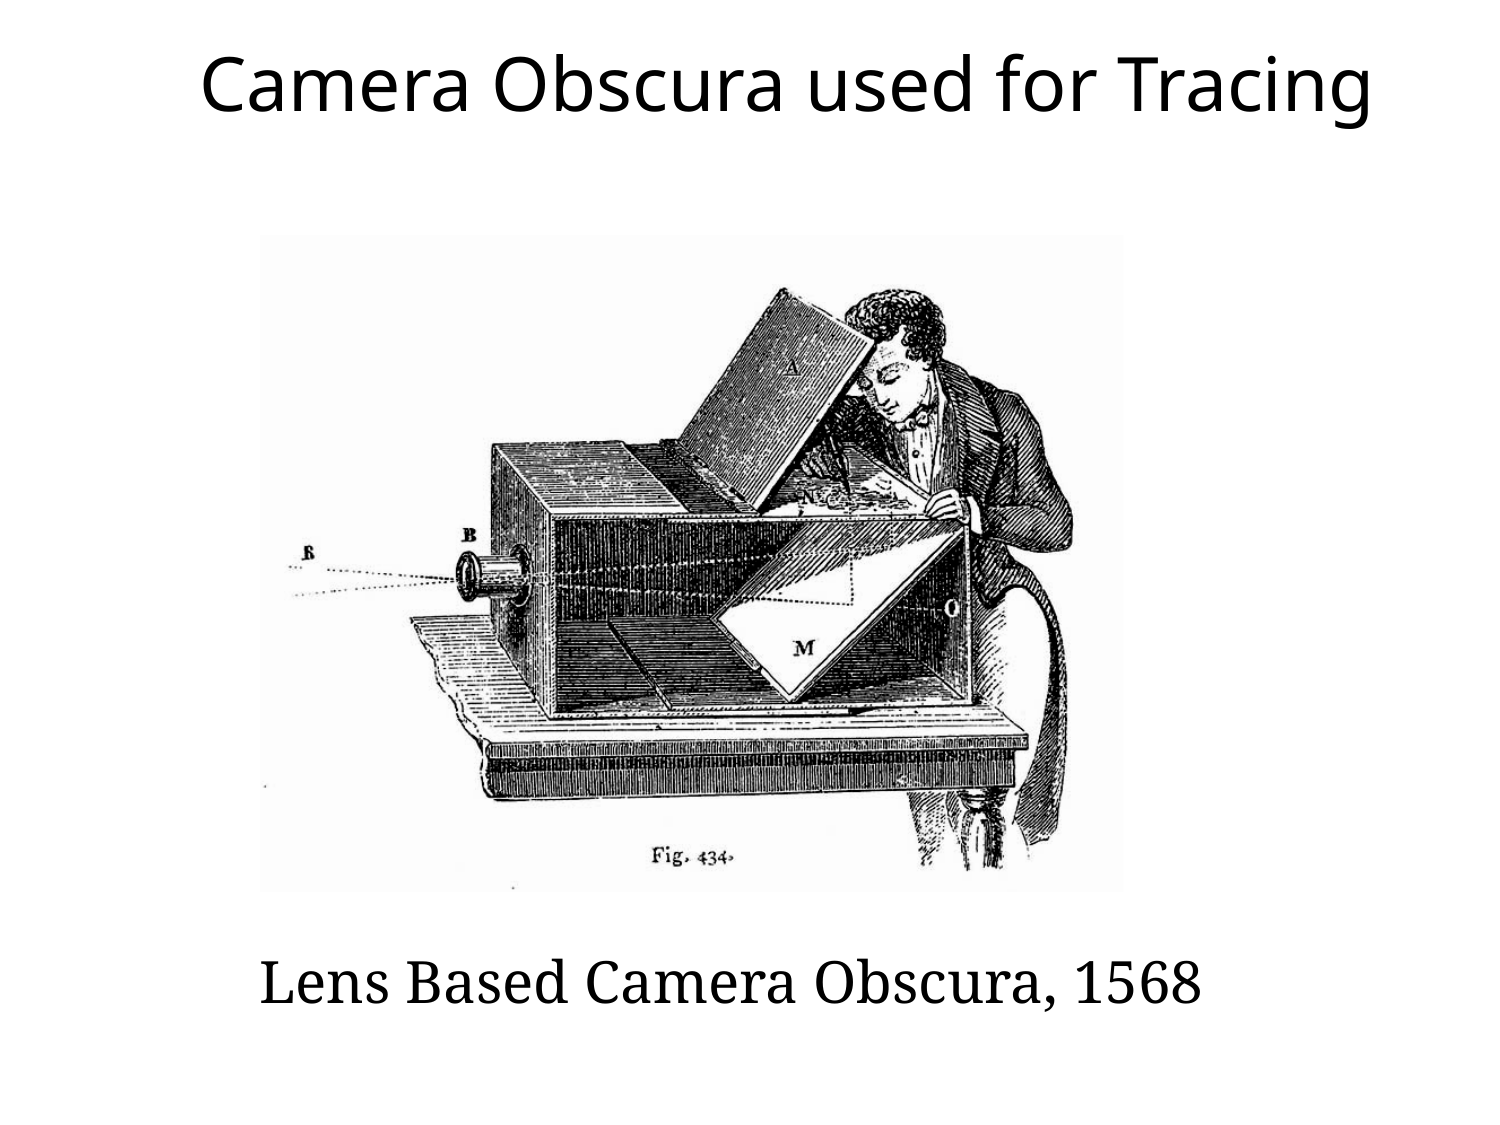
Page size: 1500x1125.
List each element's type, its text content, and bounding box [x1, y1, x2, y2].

title Camera Obscura used for Tracing [112, 12, 1463, 150]
text_box Lens Based Camera Obscura, 1568 [244, 937, 1219, 1023]
picture [260, 235, 1124, 892]
